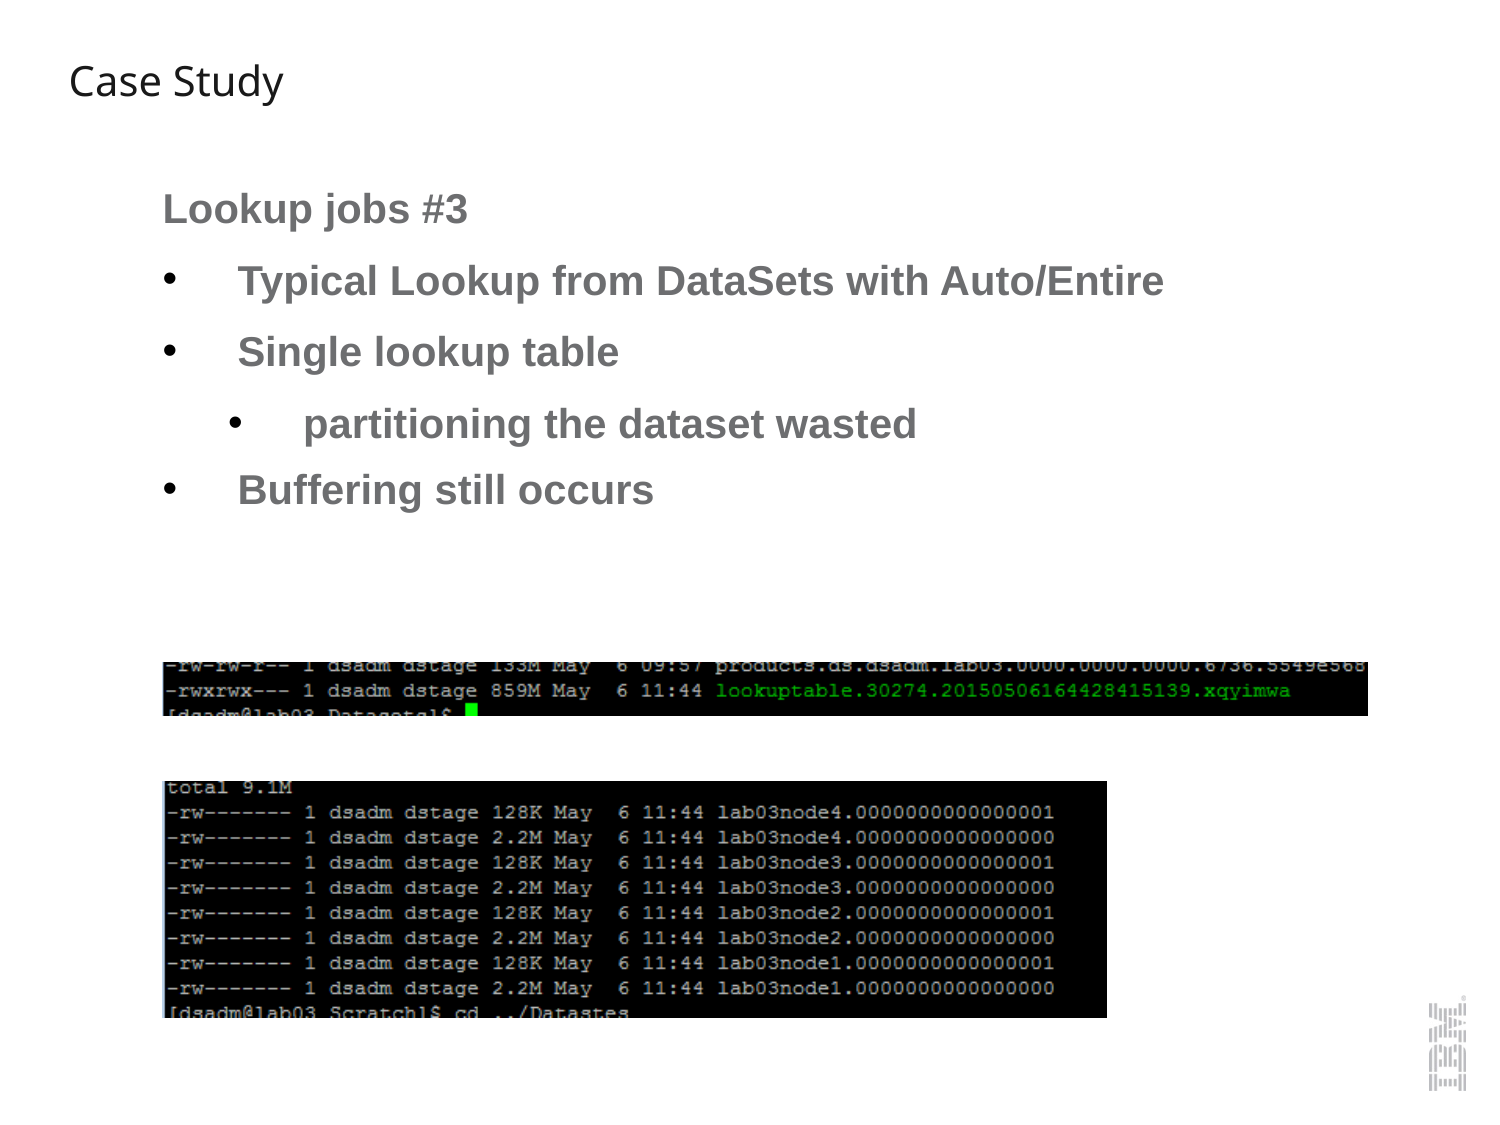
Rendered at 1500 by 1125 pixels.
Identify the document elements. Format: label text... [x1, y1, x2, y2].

picture [1429, 995, 1466, 1091]
picture [162, 662, 1368, 716]
title Case Study [53, 47, 1479, 113]
list Lookup jobs #3 Typical Lookup from DataSets with Auto/Entire Single lookup table partitioning the dataset wasted Buffering still occurs [162, 716, 1195, 900]
picture [162, 781, 1107, 1018]
list Lookup jobs #3 Typical Lookup from DataSets with Auto/Entire Single lookup table partitioning the dataset wasted Buffering still occurs [162, 174, 1195, 662]
